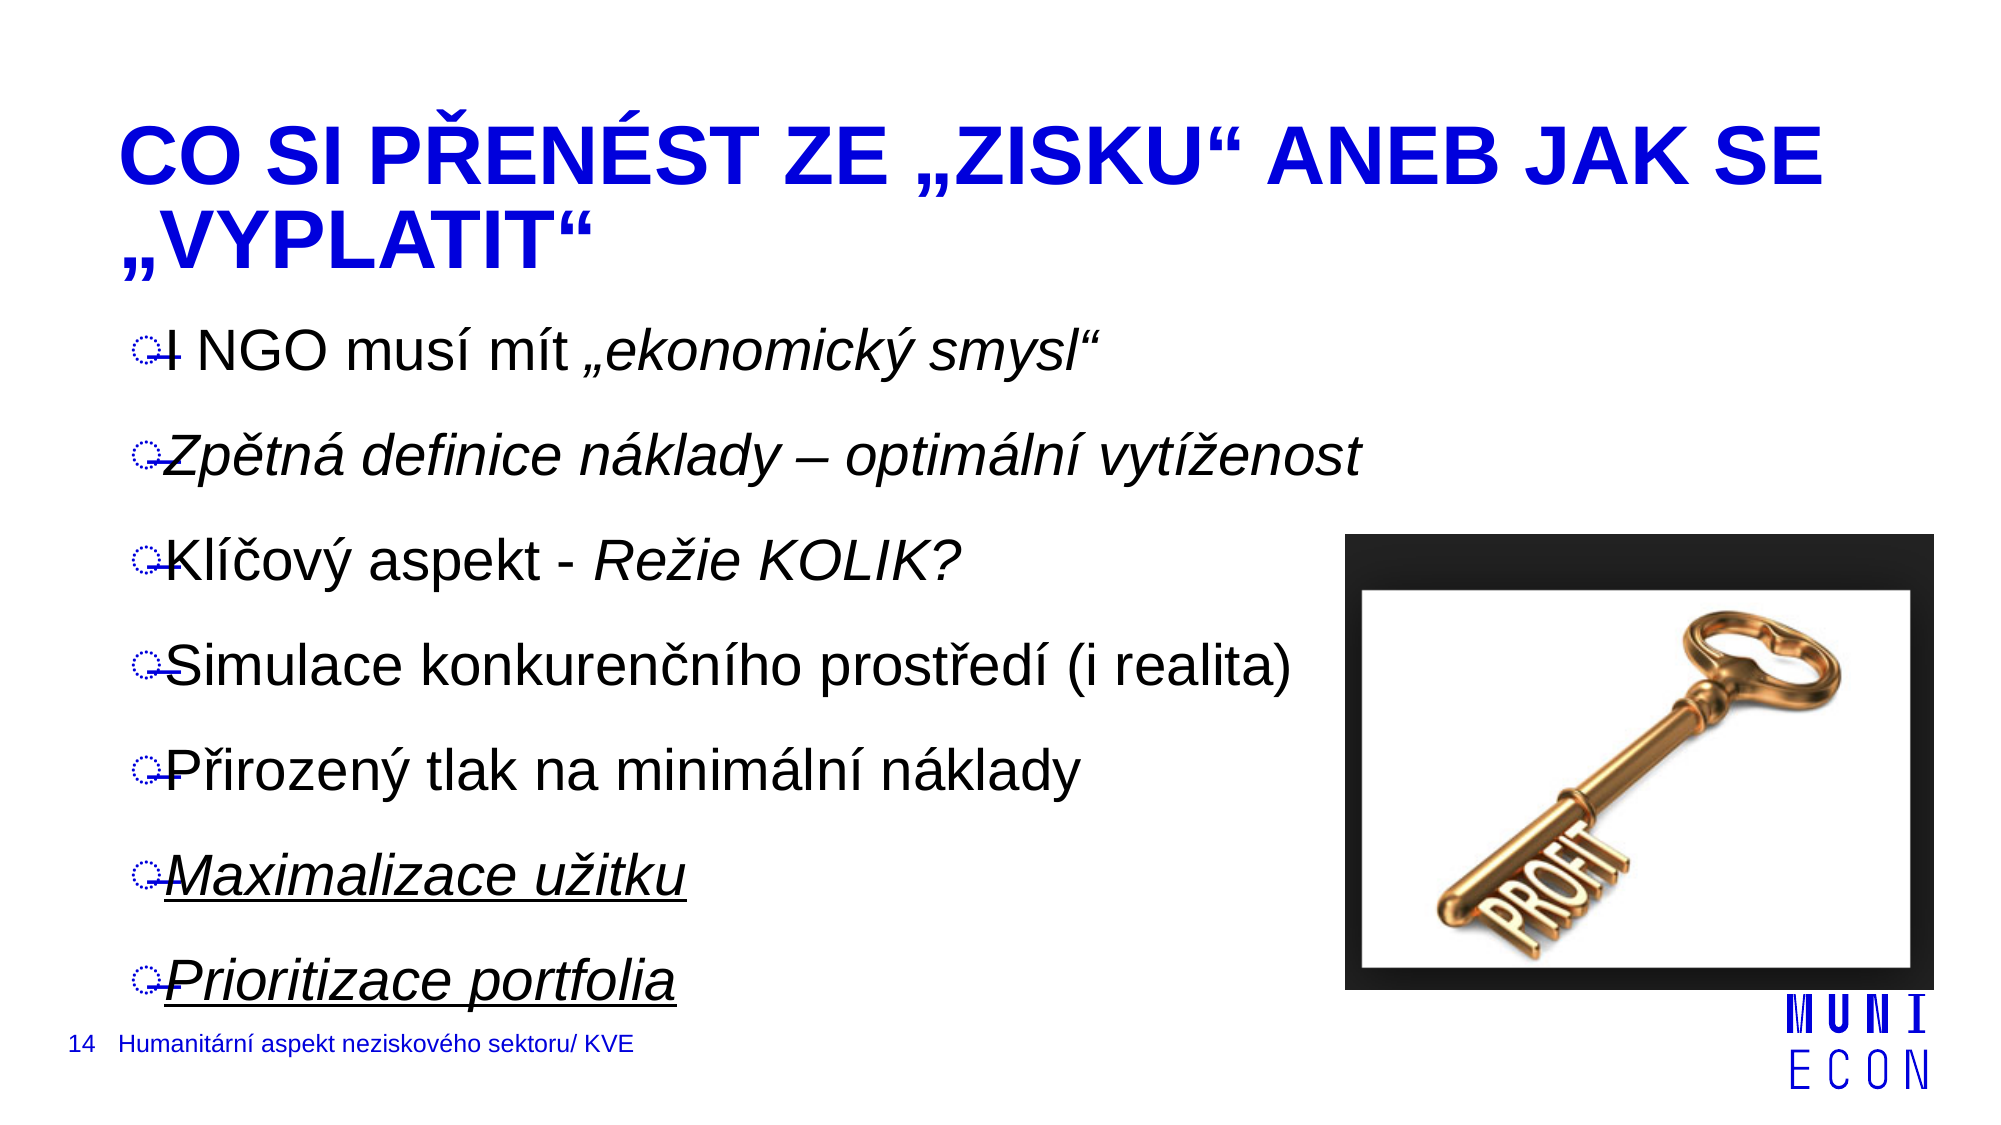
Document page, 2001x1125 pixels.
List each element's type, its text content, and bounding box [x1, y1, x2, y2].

footer Humanitární aspekt neziskového sektoru/ KVE [118, 1021, 1418, 1063]
picture [1345, 534, 1934, 990]
list I NGO musí mít „ekonomický smysl“ Zpětná definice náklady – optimální vytíženost Klíčový aspekt - Režie KOLIK? Simulace konkurenčního prostředí (i realita) Přirozený tlak na minimální náklady Maximalizace užitku Prioritizace portfolia [118, 277, 1883, 957]
title CO SI PŘENÉST ZE „ZISKU“ ANEB JAK SE „VYPLATIT“ [118, 118, 1883, 193]
slide_number 14 [67, 1021, 110, 1063]
